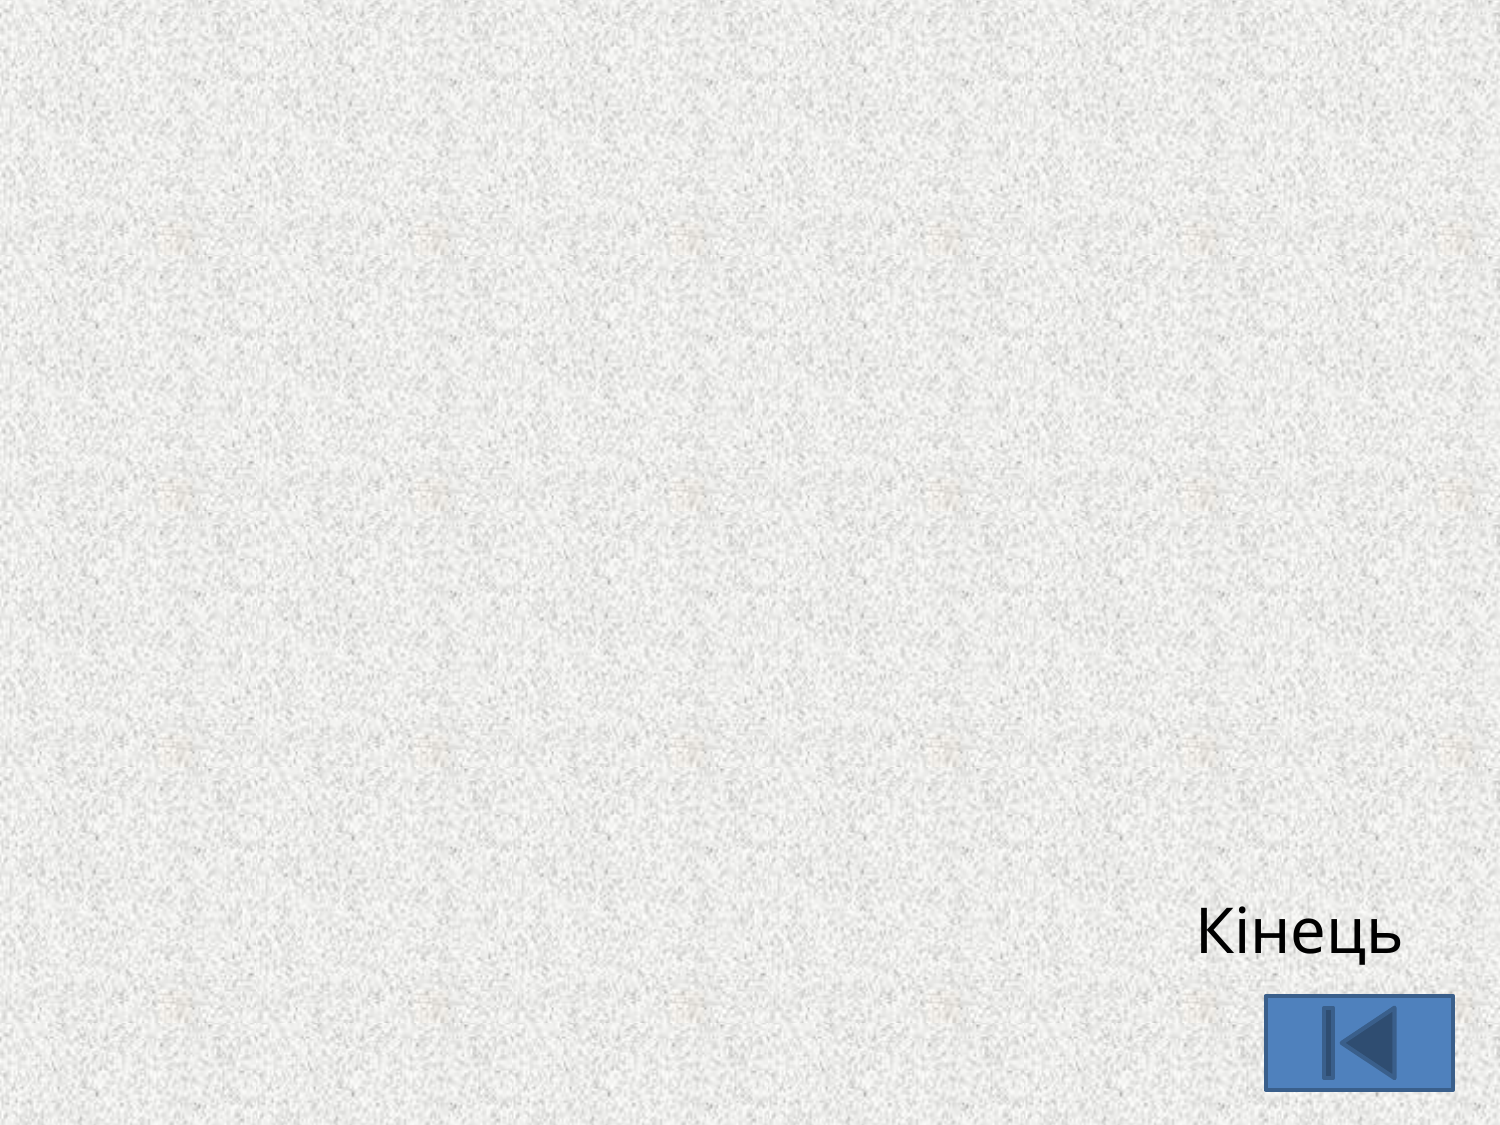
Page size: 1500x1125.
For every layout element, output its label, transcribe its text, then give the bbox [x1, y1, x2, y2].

text_box [1264, 994, 1455, 1092]
list Кінець [75, 262, 1425, 1005]
picture [0, 0, 1500, 1125]
